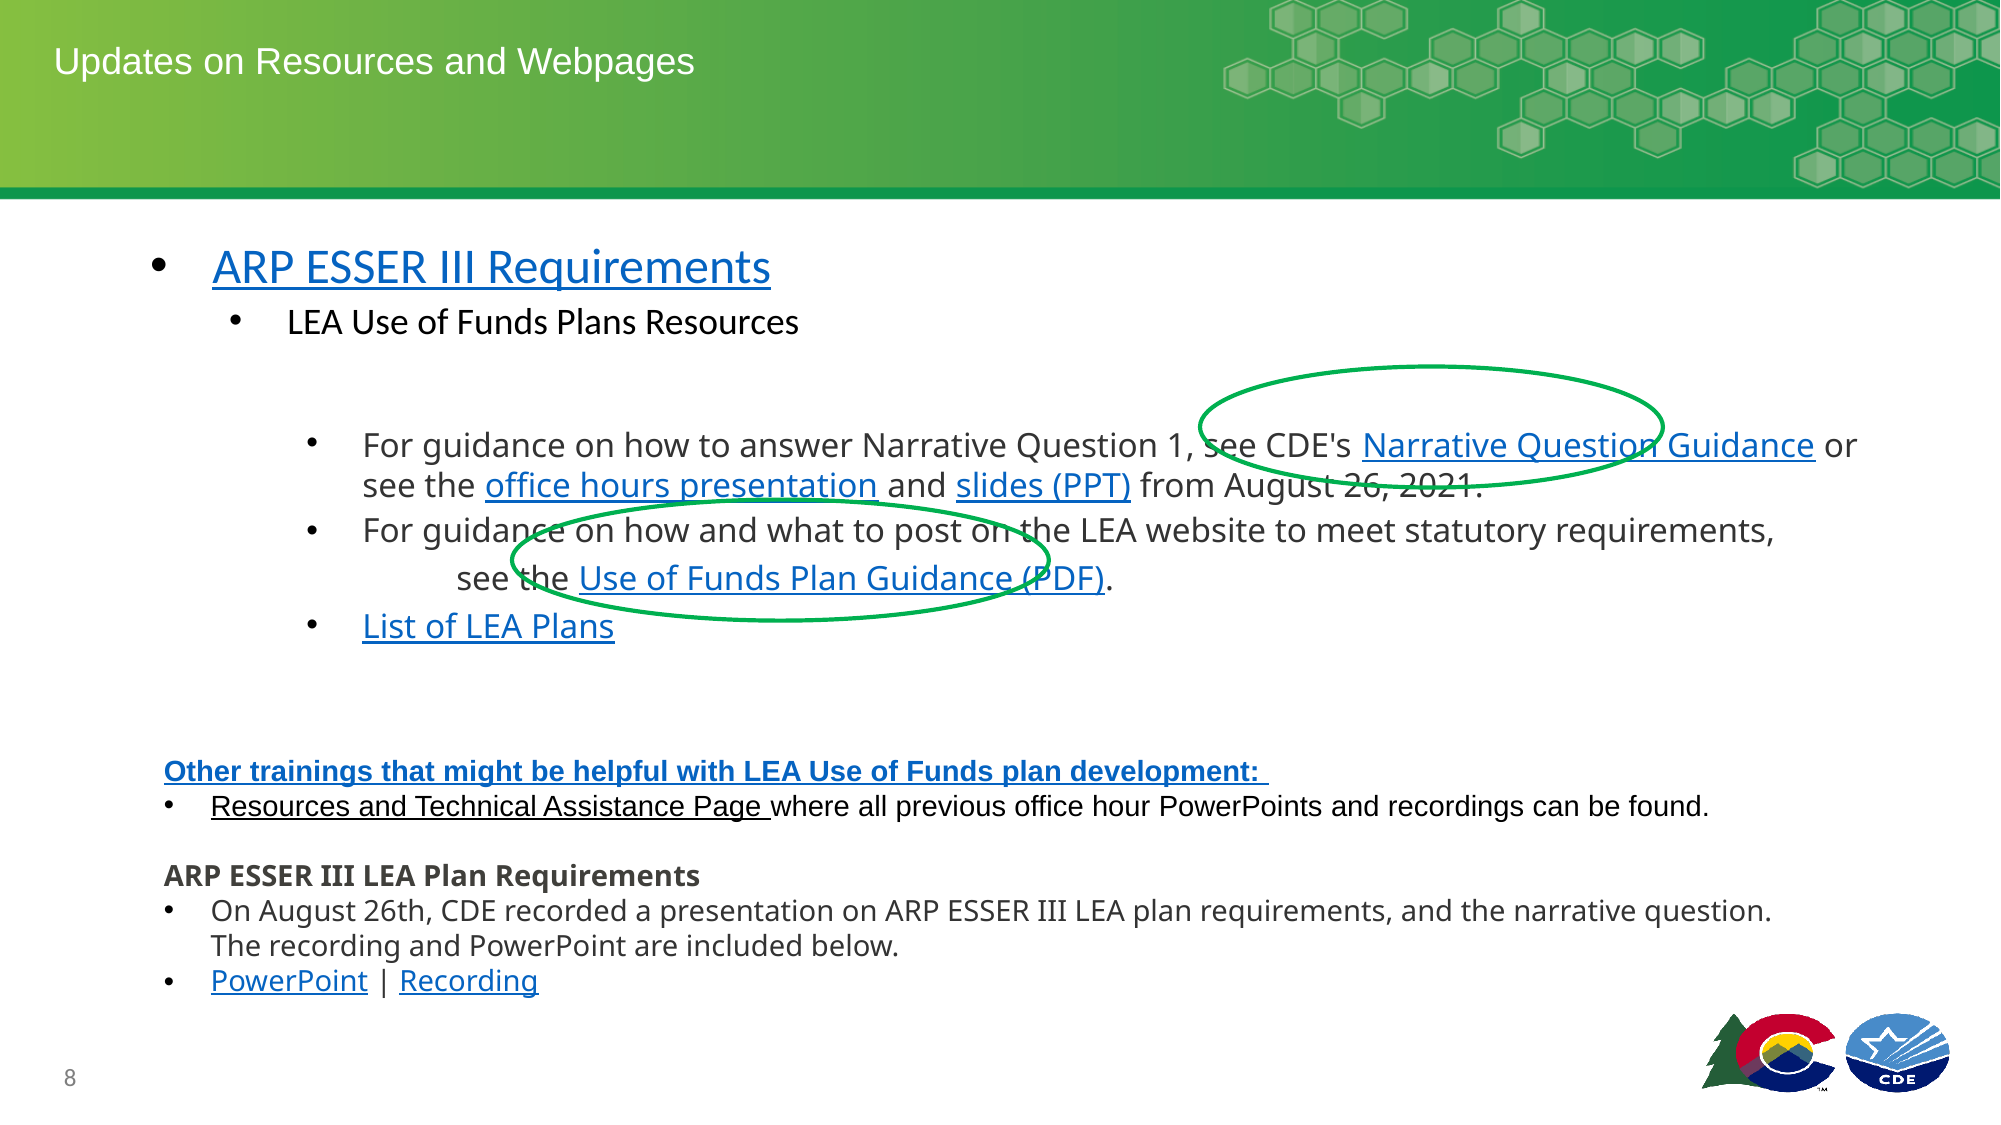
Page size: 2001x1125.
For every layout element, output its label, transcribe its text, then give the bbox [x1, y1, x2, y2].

slide_number 8 [48, 1054, 499, 1115]
text_box [1197, 364, 1666, 490]
picture [0, 0, 2000, 200]
text_box [509, 497, 1051, 623]
list ARP ESSER III Requirements LEA Use of Funds Plans Resources For guidance on how to answer Narrative Question 1, see CDE's Narrative Question Guidance or see the office hours presentation and slides (PPT) from August 26, 2021. For guidance on how and what to post on the LEA website to meet statutory requirements, see the Use of Funds Plan Guidance (PDF). List of LEA Plans [137, 239, 1863, 1002]
title Updates on Resources and Webpages [53, 41, 1384, 166]
picture [1700, 1012, 1950, 1093]
text_box Other trainings that might be helpful with LEA Use of Funds plan development: Resources and Technical Assistance Page where all previous office hour PowerPoints and recordings can be found. ARP ESSER III LEA Plan Requirements On August 26th, CDE recorded a presentation on ARP ESSER III LEA plan requirements, and the narrative question. The recording and PowerPoint are included below. PowerPoint | Recording [148, 744, 1802, 1009]
